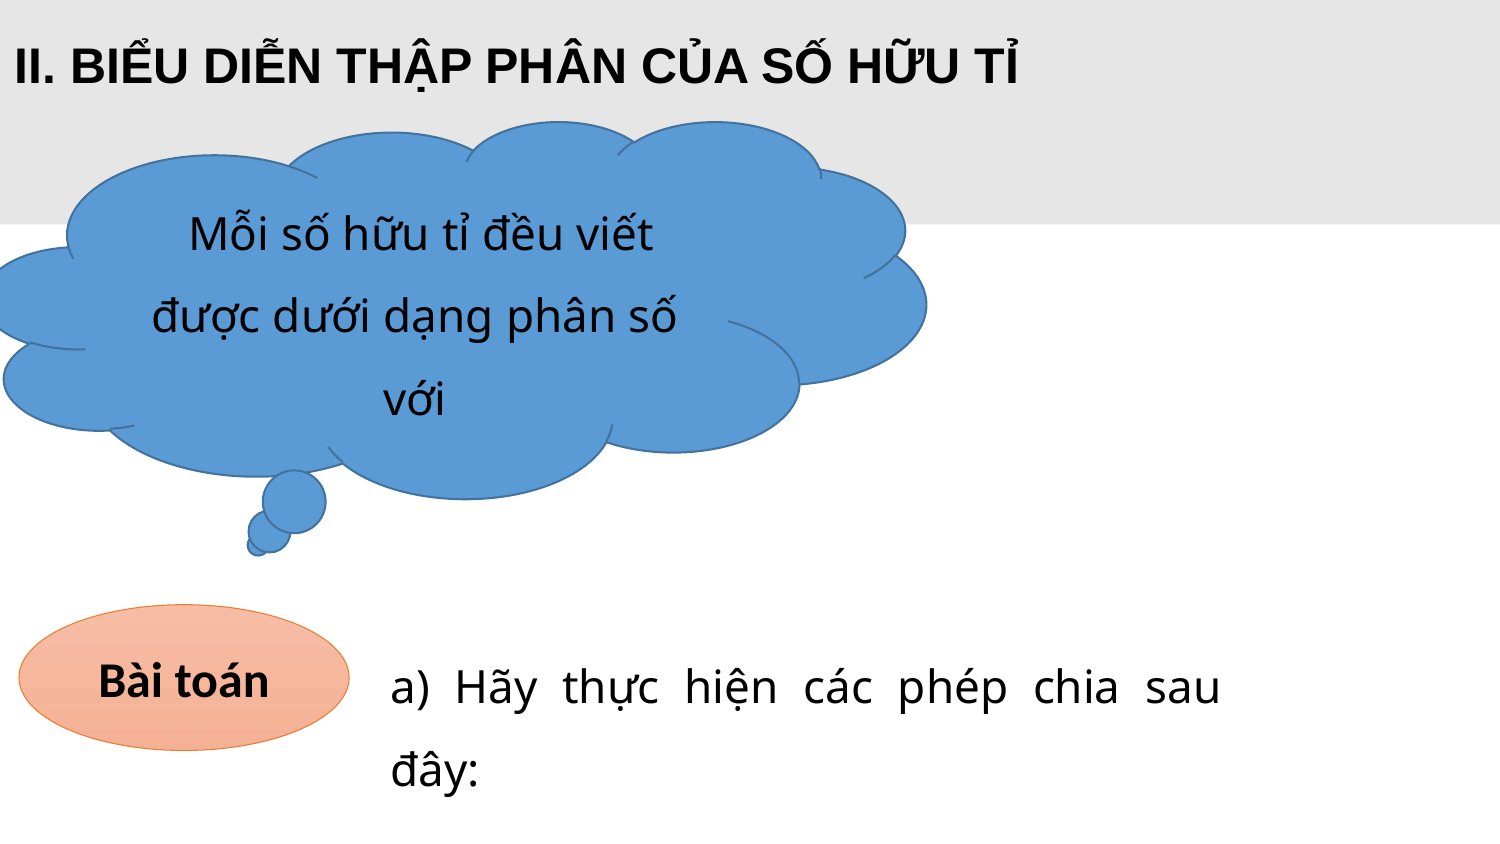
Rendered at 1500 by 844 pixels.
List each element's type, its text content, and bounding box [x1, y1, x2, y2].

text_box Bài toán [18, 604, 350, 752]
text_box [0, 0, 1500, 225]
text_box II. BIỂU DIỄN THẬP PHÂN CỦA SỐ HỮU TỈ [0, 25, 1043, 101]
